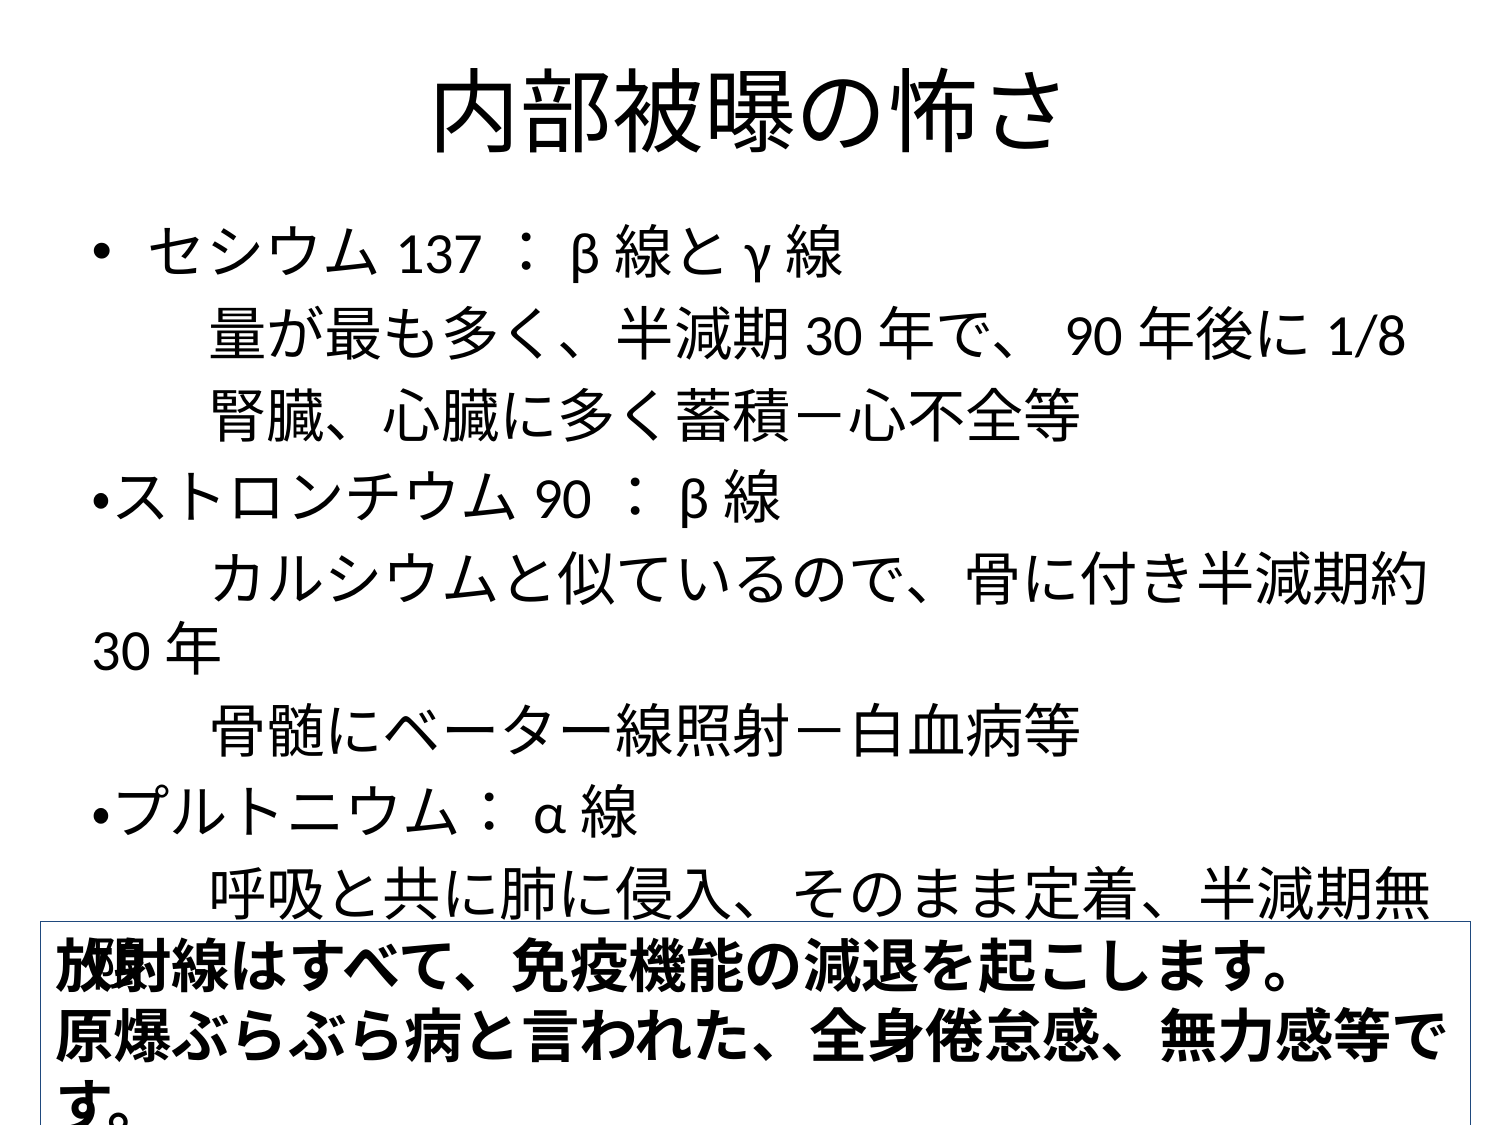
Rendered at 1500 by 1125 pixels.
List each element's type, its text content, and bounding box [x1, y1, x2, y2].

list セシウム137：β線とγ線 量が最も多く、半減期30年で、90年後に1/8 腎臓、心臓に多く蓄積－心不全等 ・ストロンチウム90：β線 カルシウムと似ているので、骨に付き半減期約30年 骨髄にベーター線照射－白血病等 ・プルトニウム：α線 呼吸と共に肺に侵入、そのまま定着、半減期無限 [76, 208, 1473, 887]
title 内部被曝の怖さ [75, 45, 1425, 173]
text_box 放射線はすべて、免疫機能の減退を起こします。 原爆ぶらぶら病と言われた、全身倦怠感、無力感等です。 [40, 921, 1471, 1125]
